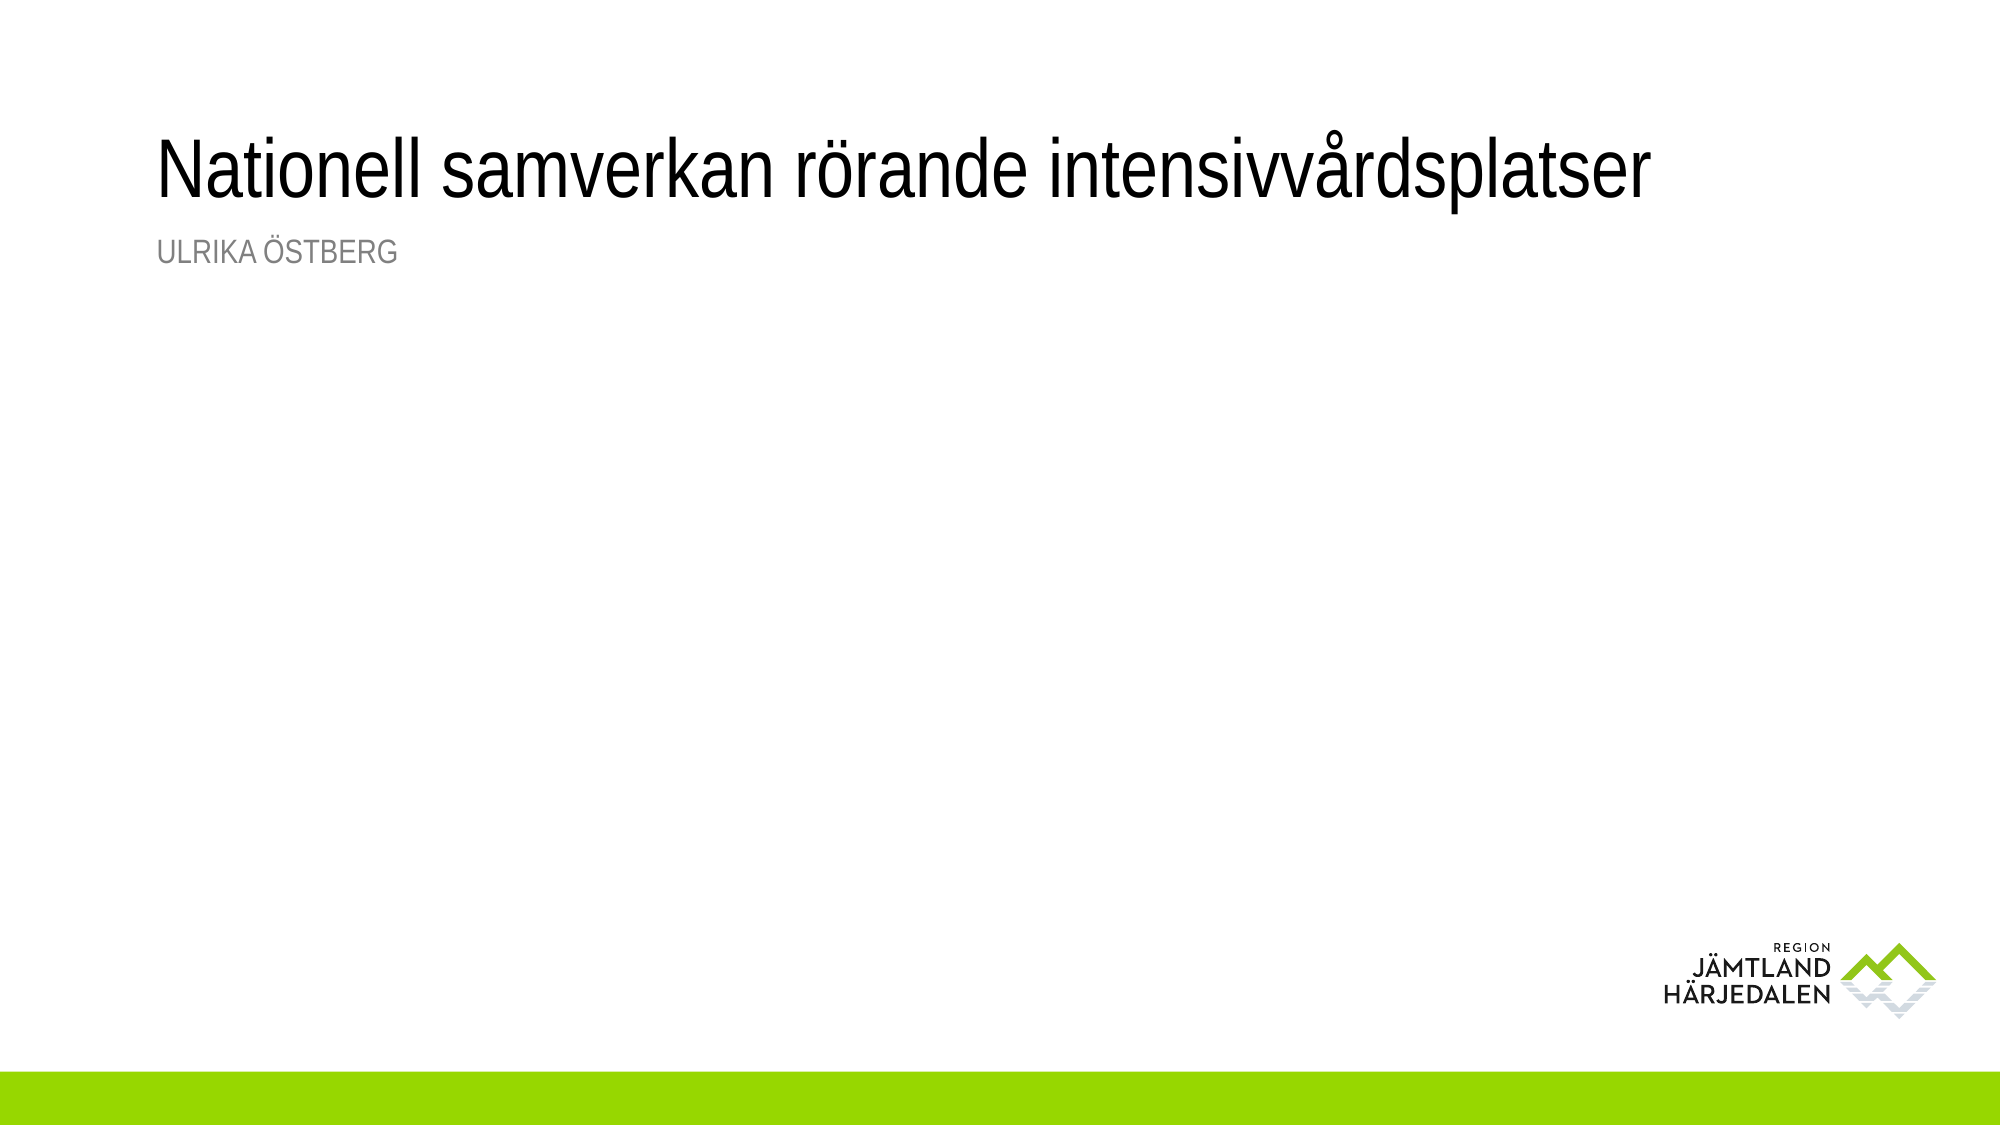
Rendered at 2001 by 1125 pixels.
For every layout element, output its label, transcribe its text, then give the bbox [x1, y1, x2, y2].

list Ulrika Östberg [141, 218, 1859, 279]
title Nationell samverkan rörande intensivvårdsplatser [141, 118, 1859, 218]
